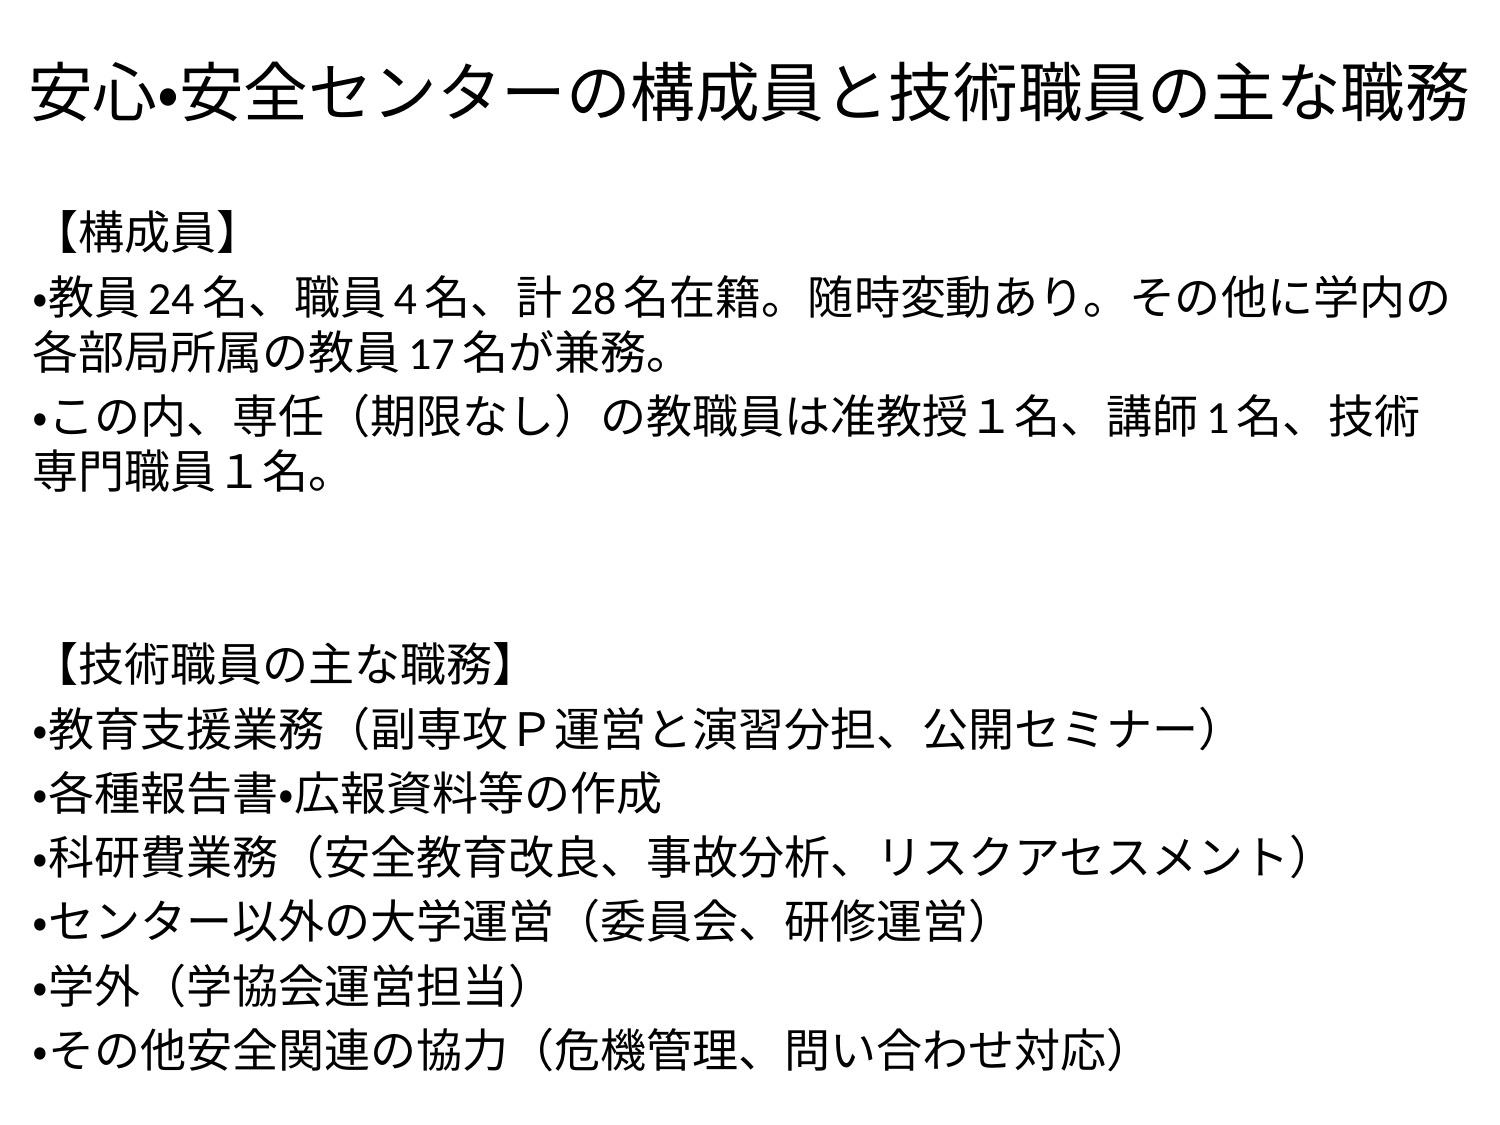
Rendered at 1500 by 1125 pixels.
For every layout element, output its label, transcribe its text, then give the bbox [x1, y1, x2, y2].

list 【構成員】 ・教員24名、職員4名、計28名在籍。随時変動あり。その他に学内の各部局所属の教員17名が兼務。 ・この内、専任（期限なし）の教職員は准教授１名、講師1名、技術専門職員１名。 【技術職員の主な職務】 ・教育支援業務（副専攻Ｐ運営と演習分担、公開セミナー） ・各種報告書・広報資料等の作成 ・科研費業務（安全教育改良、事故分析、リスクアセスメント） ・センター以外の大学運営（委員会、研修運営） ・学外（学協会運営担当） ・その他安全関連の協力（危機管理、問い合わせ対応） [17, 196, 1471, 1094]
title 安心・安全センターの構成員と技術職員の主な職務 [0, 0, 1499, 185]
